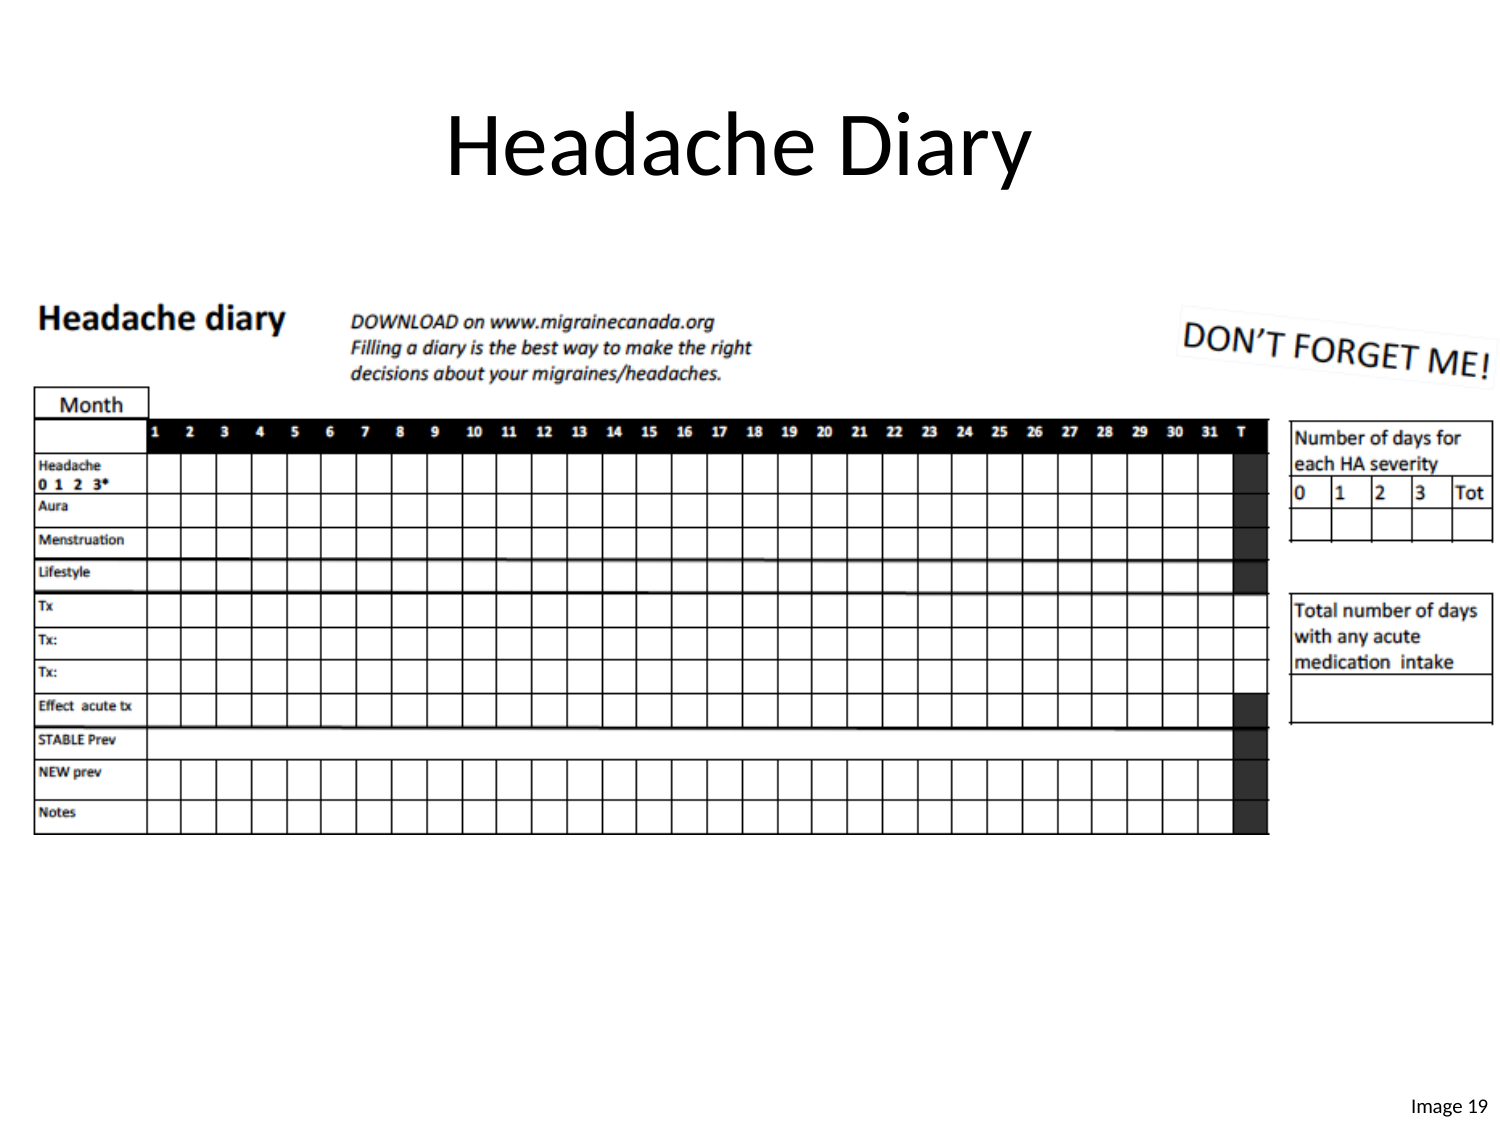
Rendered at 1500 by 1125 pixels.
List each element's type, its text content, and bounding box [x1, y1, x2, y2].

text_box Image 19 [1396, 1084, 1500, 1125]
title Headache Diary [75, 45, 1425, 233]
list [13, 290, 1500, 835]
